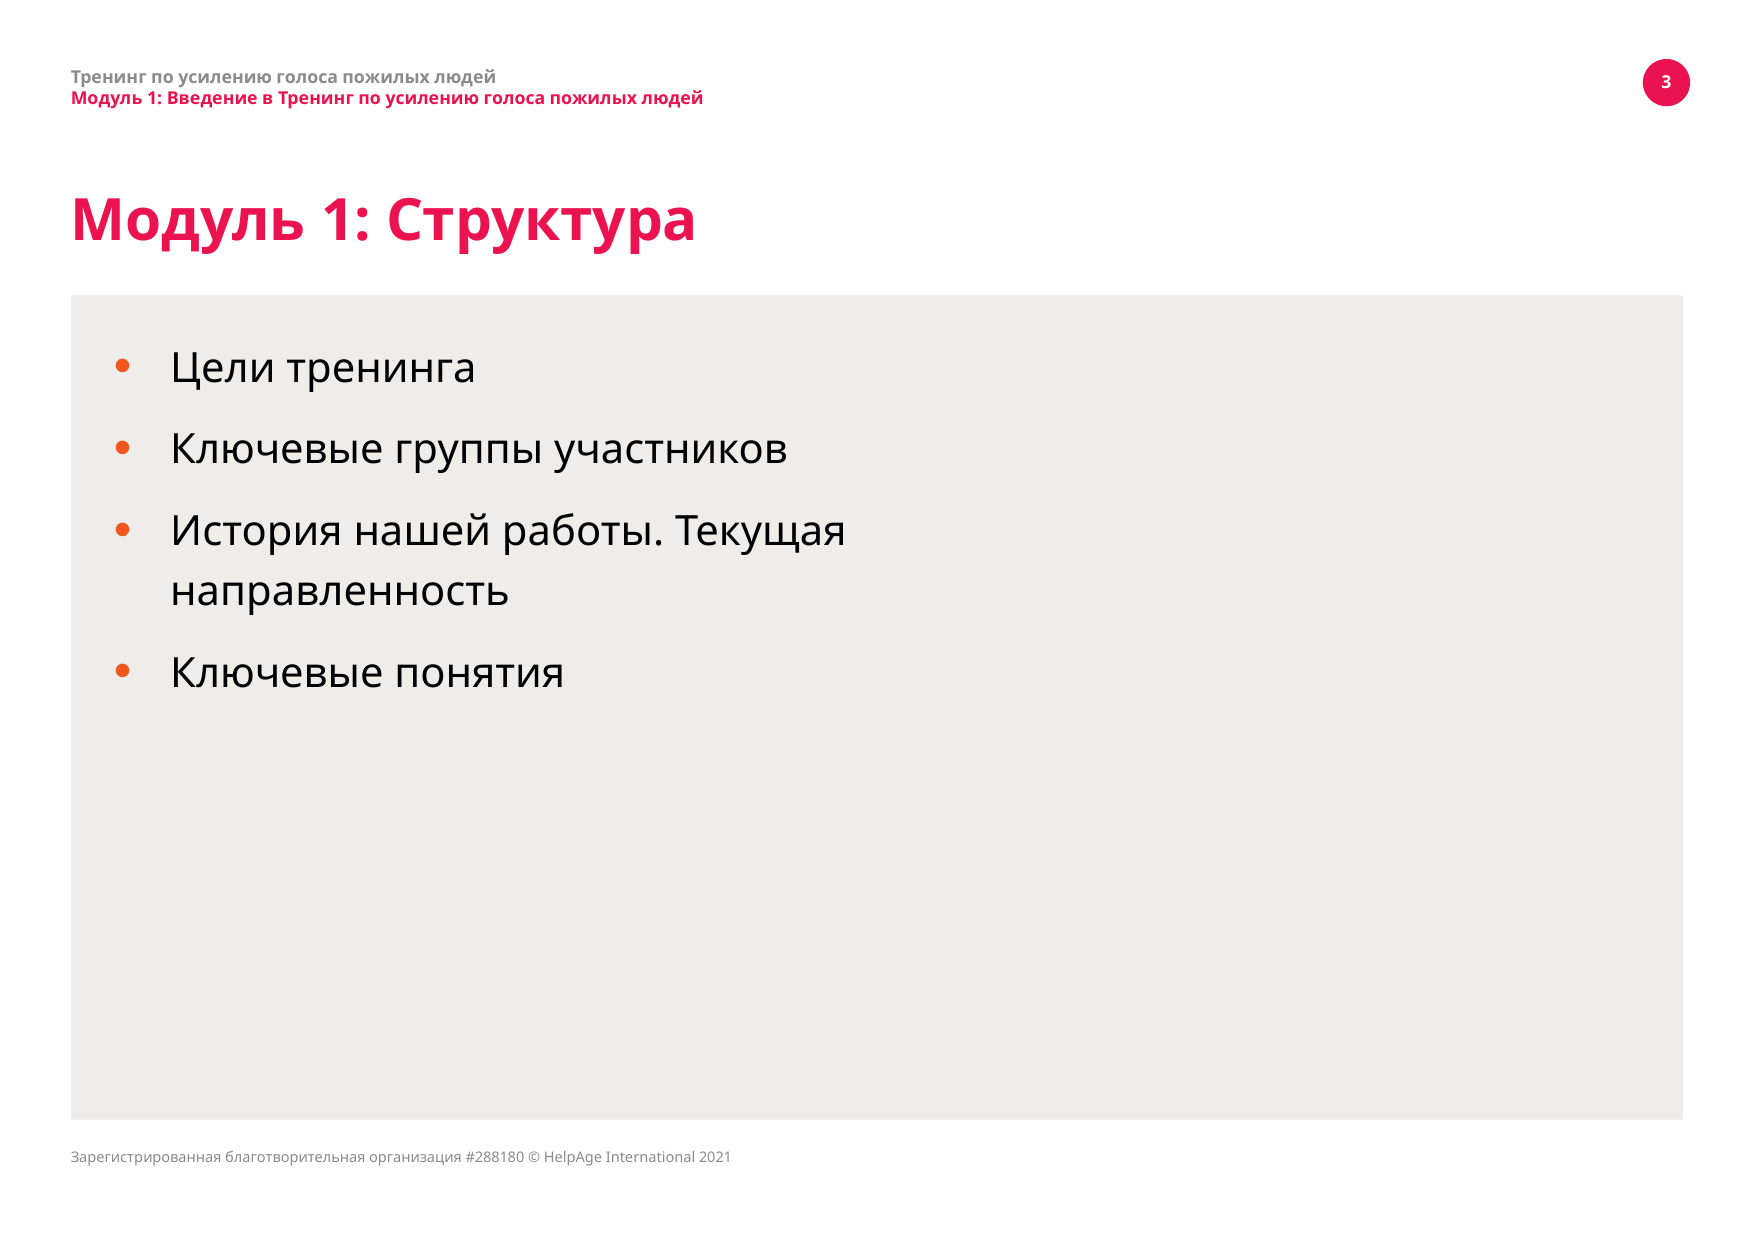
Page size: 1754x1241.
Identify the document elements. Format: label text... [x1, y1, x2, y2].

footer Тренинг по усилению голоса пожилых людей Модуль 1: Введение в Тренинг по усилению голоса пожилых людей [70, 66, 840, 133]
text_box [70, 294, 1684, 1121]
list Цели тренинга Ключевые группы участников История нашей работы. Текущая направленность Ключевые понятия [112, 330, 944, 1118]
slide_number 3 [1642, 71, 1690, 105]
text_box Зарегистрированная благотворительная организация #288180 © HelpAge International 2021 [70, 1144, 840, 1183]
title Модуль 1: Структура [70, 182, 1458, 298]
